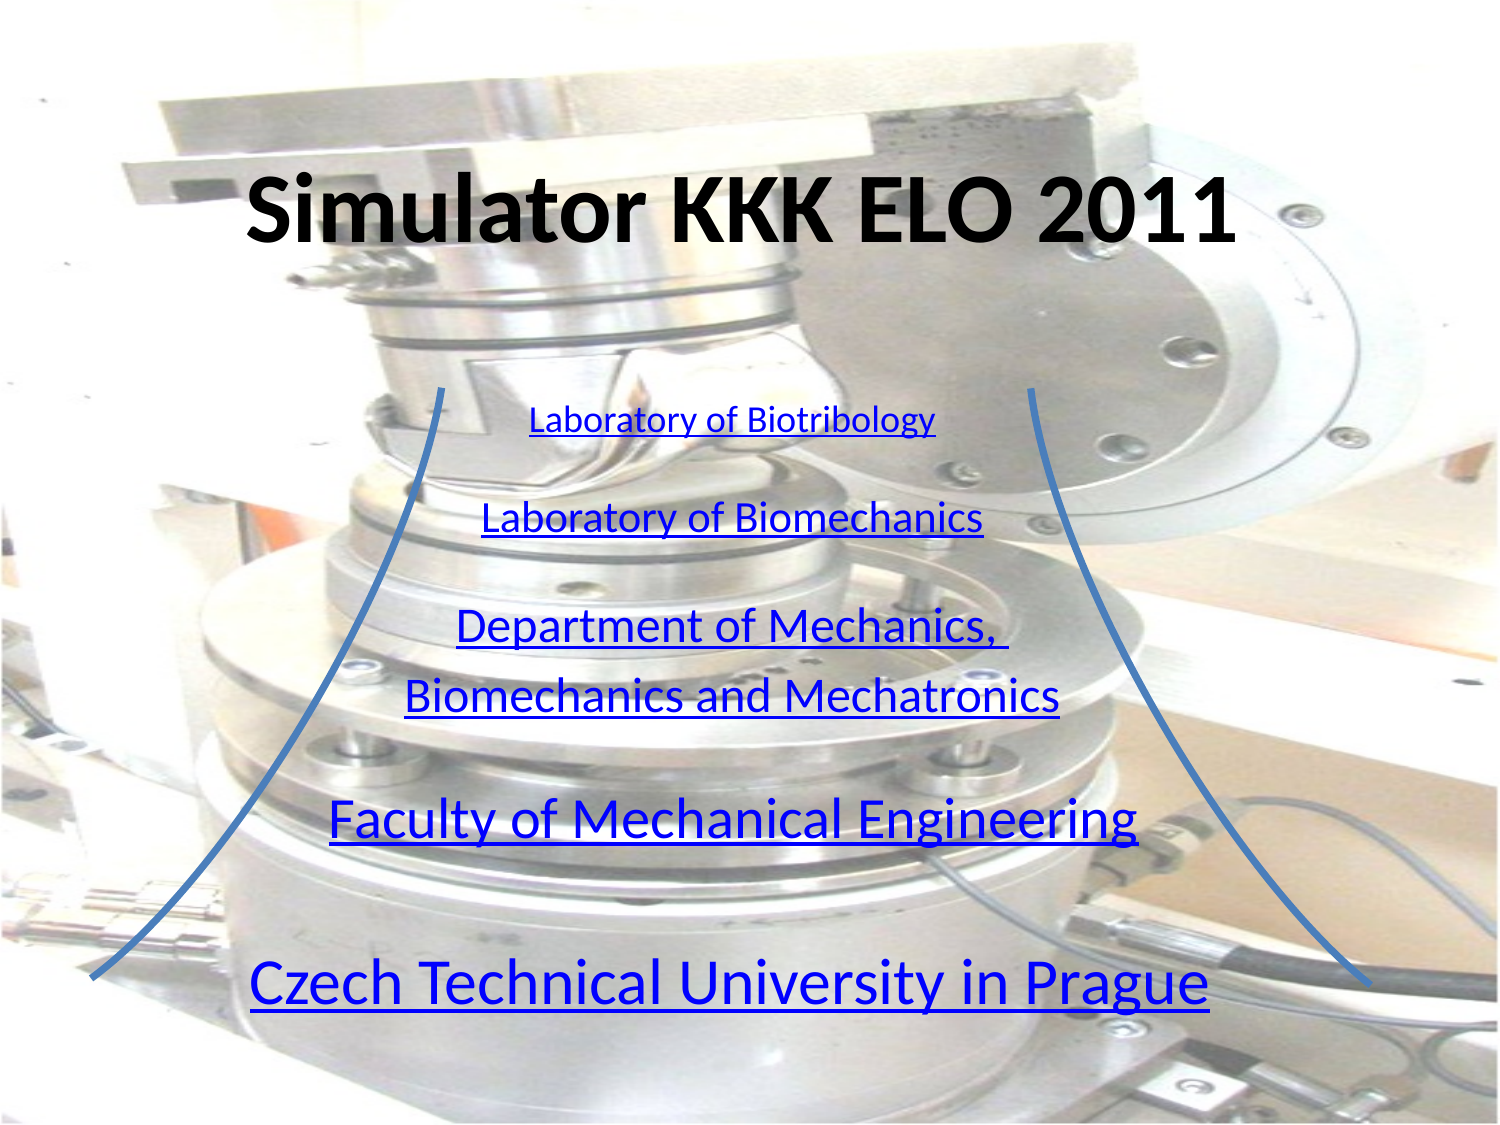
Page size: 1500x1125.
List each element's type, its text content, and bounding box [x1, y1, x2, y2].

picture [0, 0, 1500, 1125]
title Simulator KKK ELO 2011 [105, 82, 1381, 324]
text_box [1029, 388, 1372, 986]
text_box [90, 387, 443, 980]
text_box Laboratory of Biotribology Laboratory of Biomechanics Department of Mechanics, Biomechanics and Mechatronics Faculty of Mechanical Engineering Czech Technical University in Prague [128, 386, 1336, 1125]
